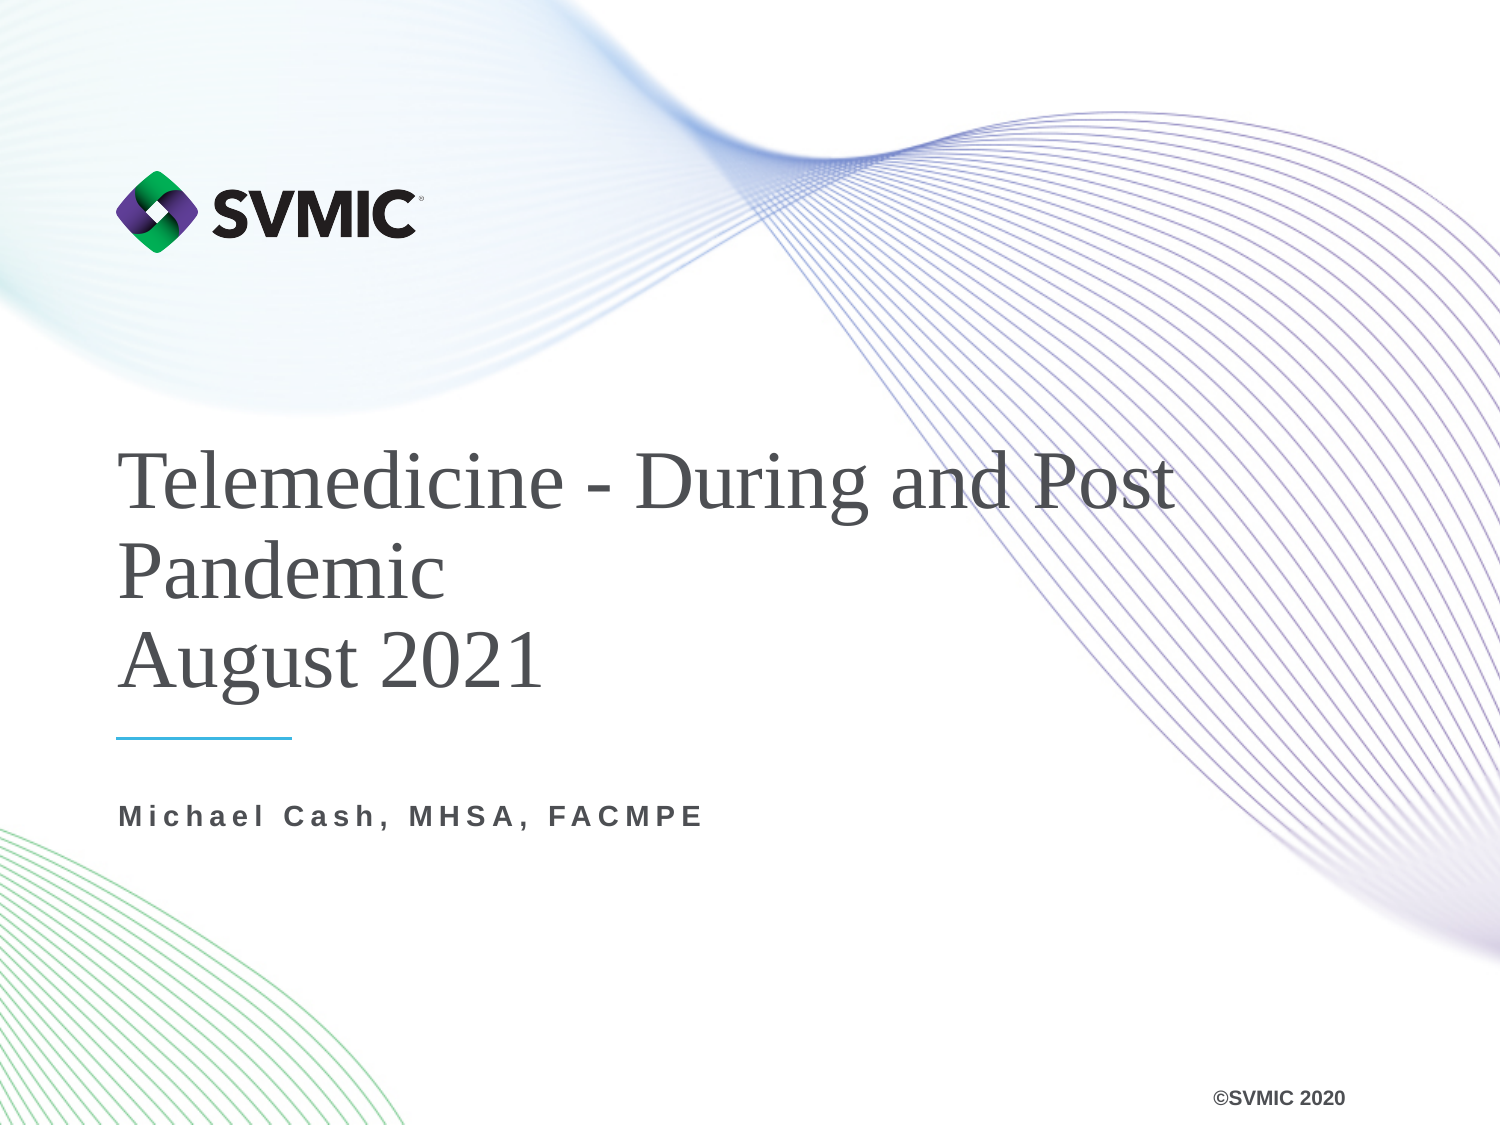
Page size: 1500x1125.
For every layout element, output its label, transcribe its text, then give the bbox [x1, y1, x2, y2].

picture [116, 171, 424, 253]
subtitle Michael Cash, MHSA, FACMPE [103, 789, 794, 989]
text_box Nursing facilities discharge day management [0, 0, 1500, 1125]
title Telemedicine - During and Post Pandemic August 2021 [102, 434, 1229, 714]
